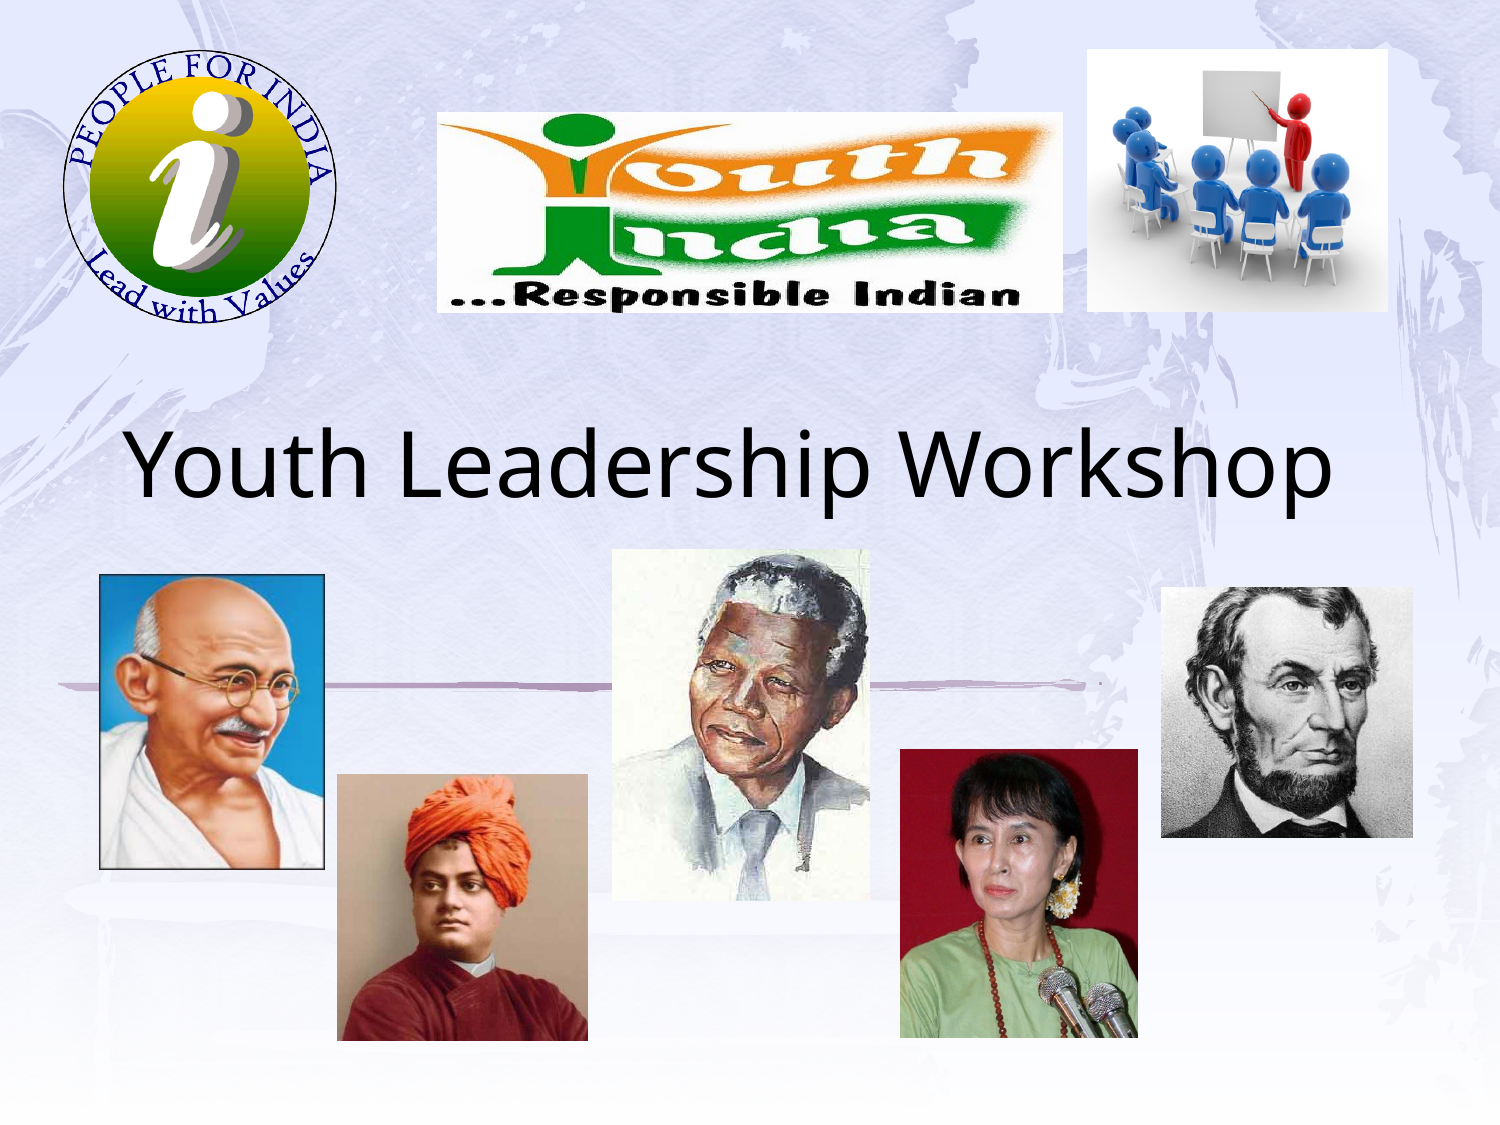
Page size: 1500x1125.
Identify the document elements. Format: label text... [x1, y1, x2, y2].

picture [899, 749, 1138, 1038]
picture [1161, 587, 1413, 838]
picture [1087, 49, 1388, 312]
picture [612, 549, 870, 902]
title Youth Leadership Workshop [46, 275, 1413, 524]
picture [437, 112, 1063, 313]
picture [337, 774, 588, 1041]
picture [99, 574, 326, 871]
picture [62, 49, 338, 326]
